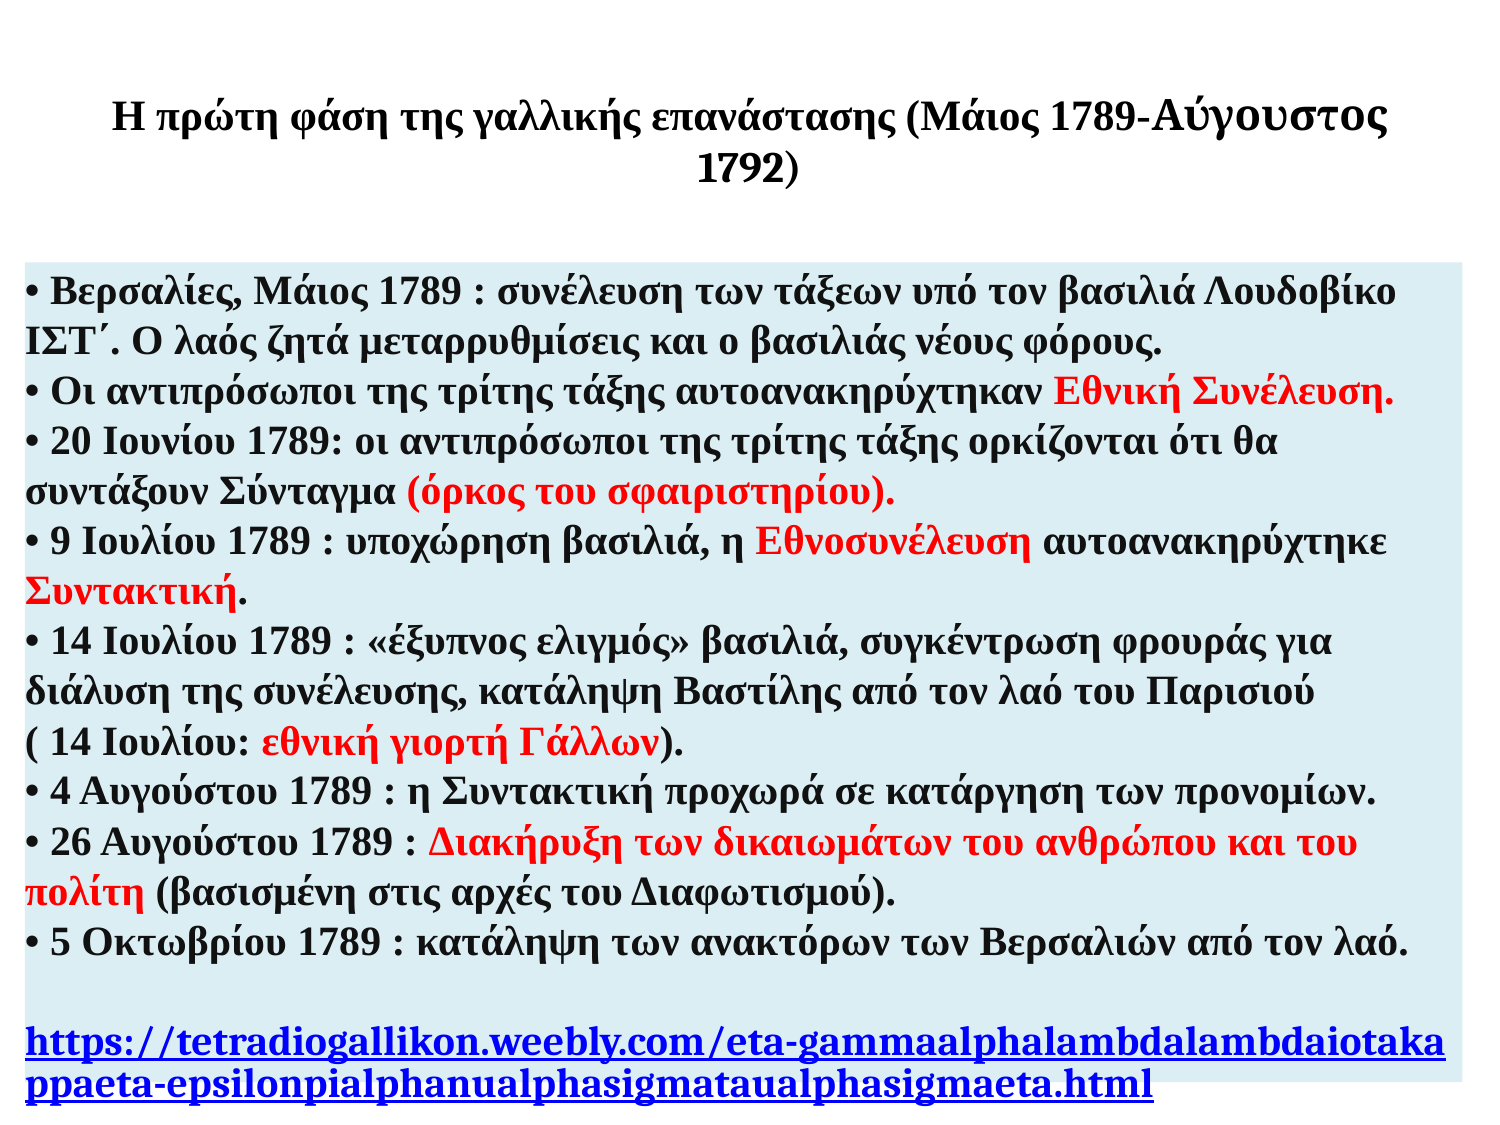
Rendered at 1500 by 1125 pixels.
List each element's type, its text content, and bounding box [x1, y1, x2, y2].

list • Βερσαλίες, Μάιος 1789 : συνέλευση των τάξεων υπό τον βασιλιά Λουδοβίκο ΙΣΤ΄. Ο λαός ζητά μεταρρυθμίσεις και ο βασιλιάς νέους φόρους. • Οι αντιπρόσωποι της τρίτης τάξης αυτοανακηρύχτηκαν Εθνική Συνέλευση. • 20 Ιουνίου 1789: οι αντιπρόσωποι της τρίτης τάξης ορκίζονται ότι θα συντάξουν Σύνταγμα (όρκος του σφαιριστηρίου). • 9 Ιουλίου 1789 : υποχώρηση βασιλιά, η Εθνοσυνέλευση αυτοανακηρύχτηκε Συντακτική. • 14 Ιουλίου 1789 : «έξυπνος ελιγμός» βασιλιά, συγκέντρωση φρουράς για διάλυση της συνέλευσης, κατάληψη Βαστίλης από τον λαό του Παρισιού ( 14 Ιουλίου: εθνική γιορτή Γάλλων). • 4 Αυγούστου 1789 : η Συντακτική προχωρά σε κατάργηση των προνομίων. • 26 Αυγούστου 1789 : Διακήρυξη των δικαιωμάτων του ανθρώπου και του πολίτη (βασισμένη στις αρχές του Διαφωτισμού). • 5 Oκτωβρίου 1789 : κατάληψη των ανακτόρων των Βερσαλιών από τον λαό. https://tetradiogallikon.weebly.com/eta-gammaalphalambdalambdaiotakappaeta-epsilonpialphanualphasigmataualphasigmaeta.html [24, 262, 1463, 1083]
title Η πρώτη φάση της γαλλικής επανάστασης (Μάιος 1789-Αύγουστος 1792) [62, 87, 1438, 192]
